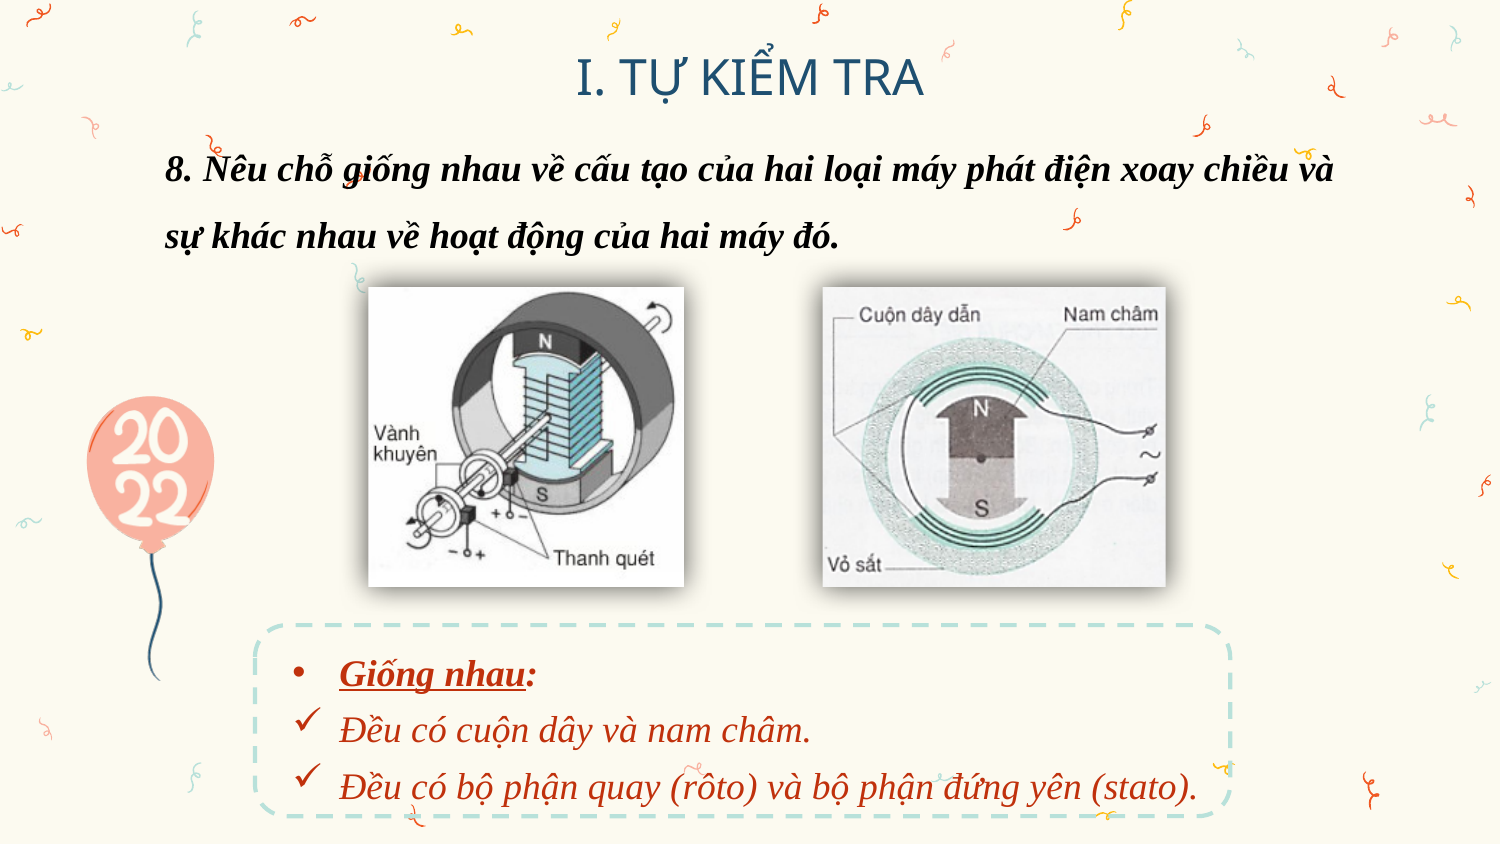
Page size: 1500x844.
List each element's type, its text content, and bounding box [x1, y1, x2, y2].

text_box I. TỰ KIỂM TRA [549, 38, 952, 113]
picture [86, 395, 215, 681]
picture [822, 286, 1166, 587]
text_box 8. Nêu chỗ giống nhau về cấu tạo của hai loại máy phát điện xoay chiều và sự khác nhau về hoạt động của hai máy đó. [150, 113, 1351, 264]
picture [368, 286, 685, 587]
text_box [254, 624, 1248, 817]
